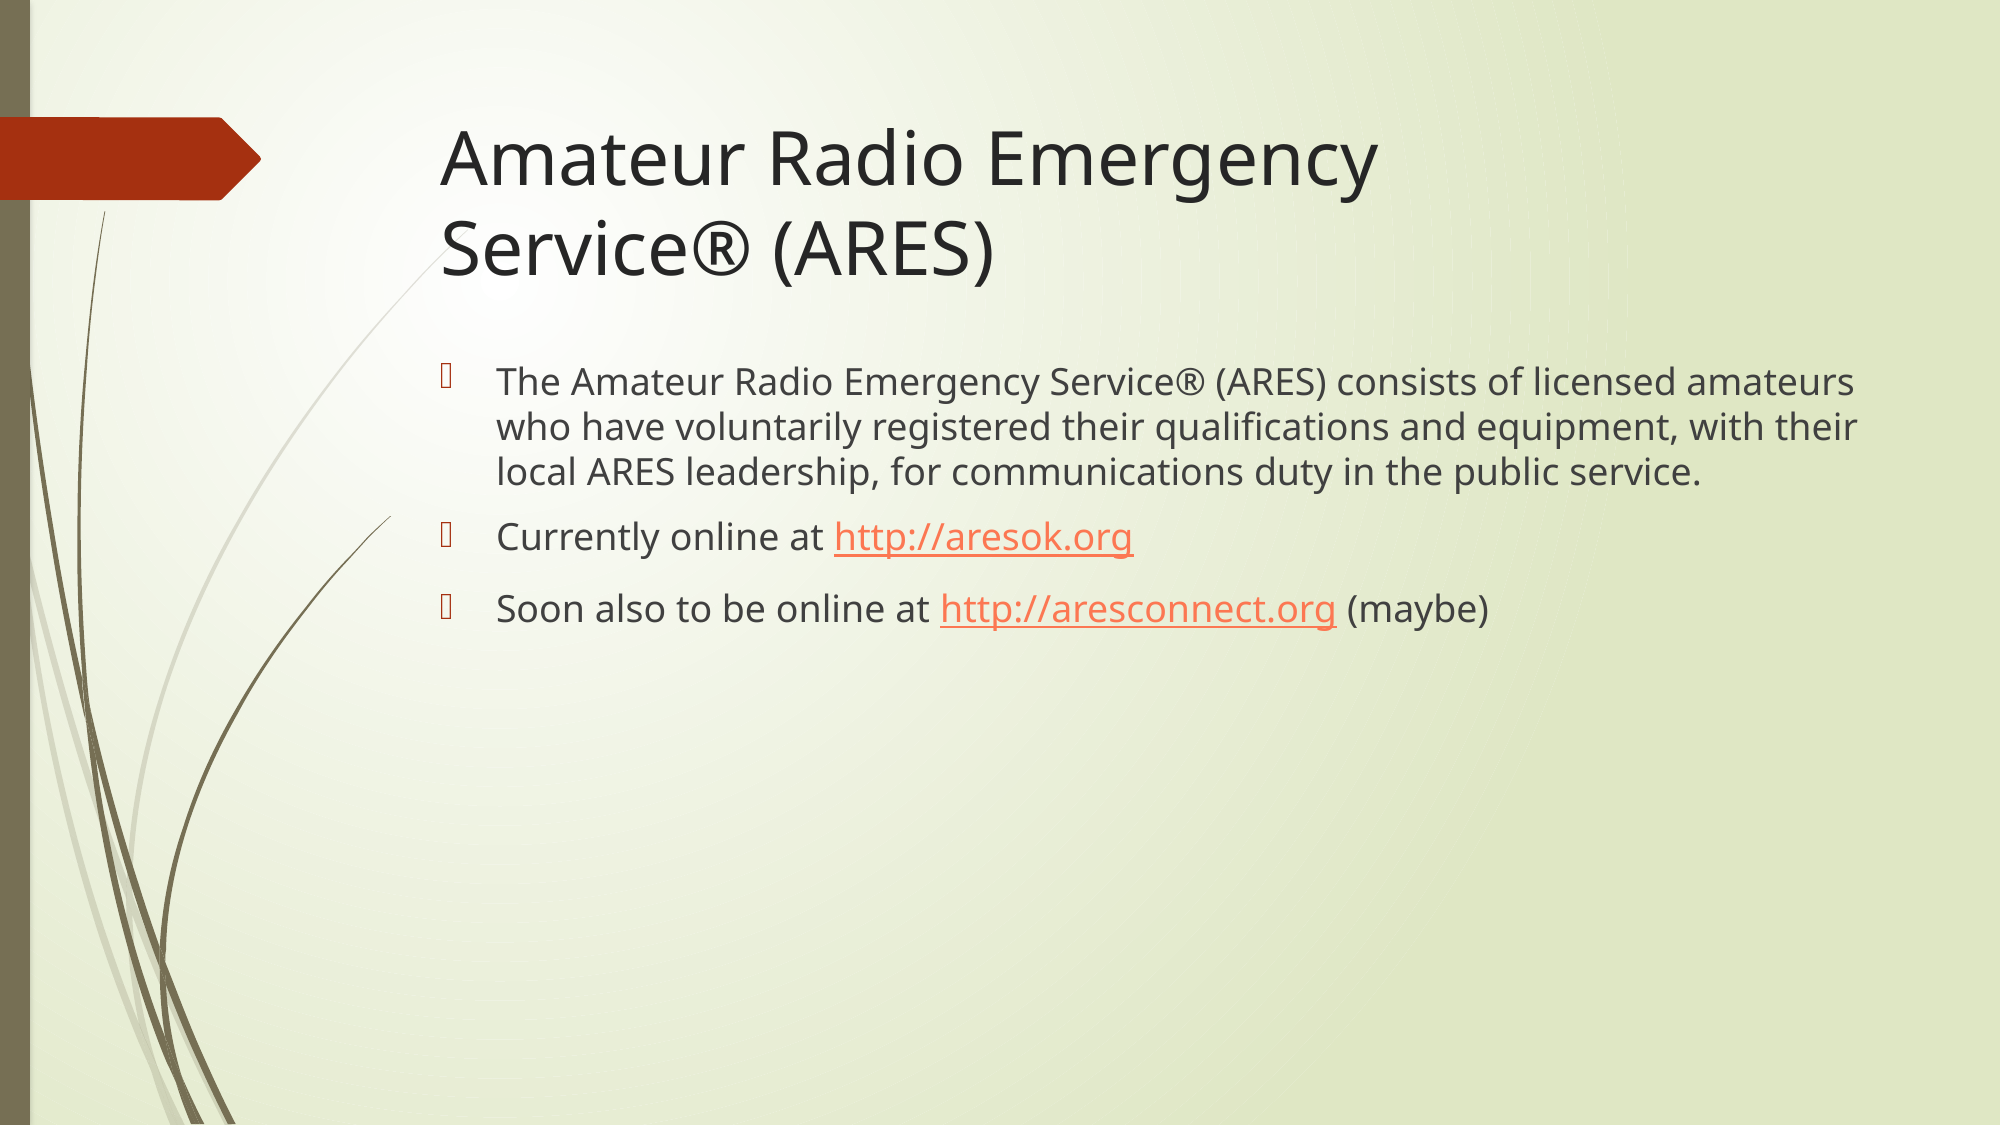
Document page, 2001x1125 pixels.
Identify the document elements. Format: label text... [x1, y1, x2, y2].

list The Amateur Radio Emergency Service® (ARES) consists of licensed amateurs who have voluntarily registered their qualifications and equipment, with their local ARES leadership, for communications duty in the public service. Currently online at http://aresok.org Soon also to be online at http://aresconnect.org (maybe) [424, 350, 1888, 970]
title Amateur Radio Emergency Service® (ARES) [425, 102, 1888, 313]
